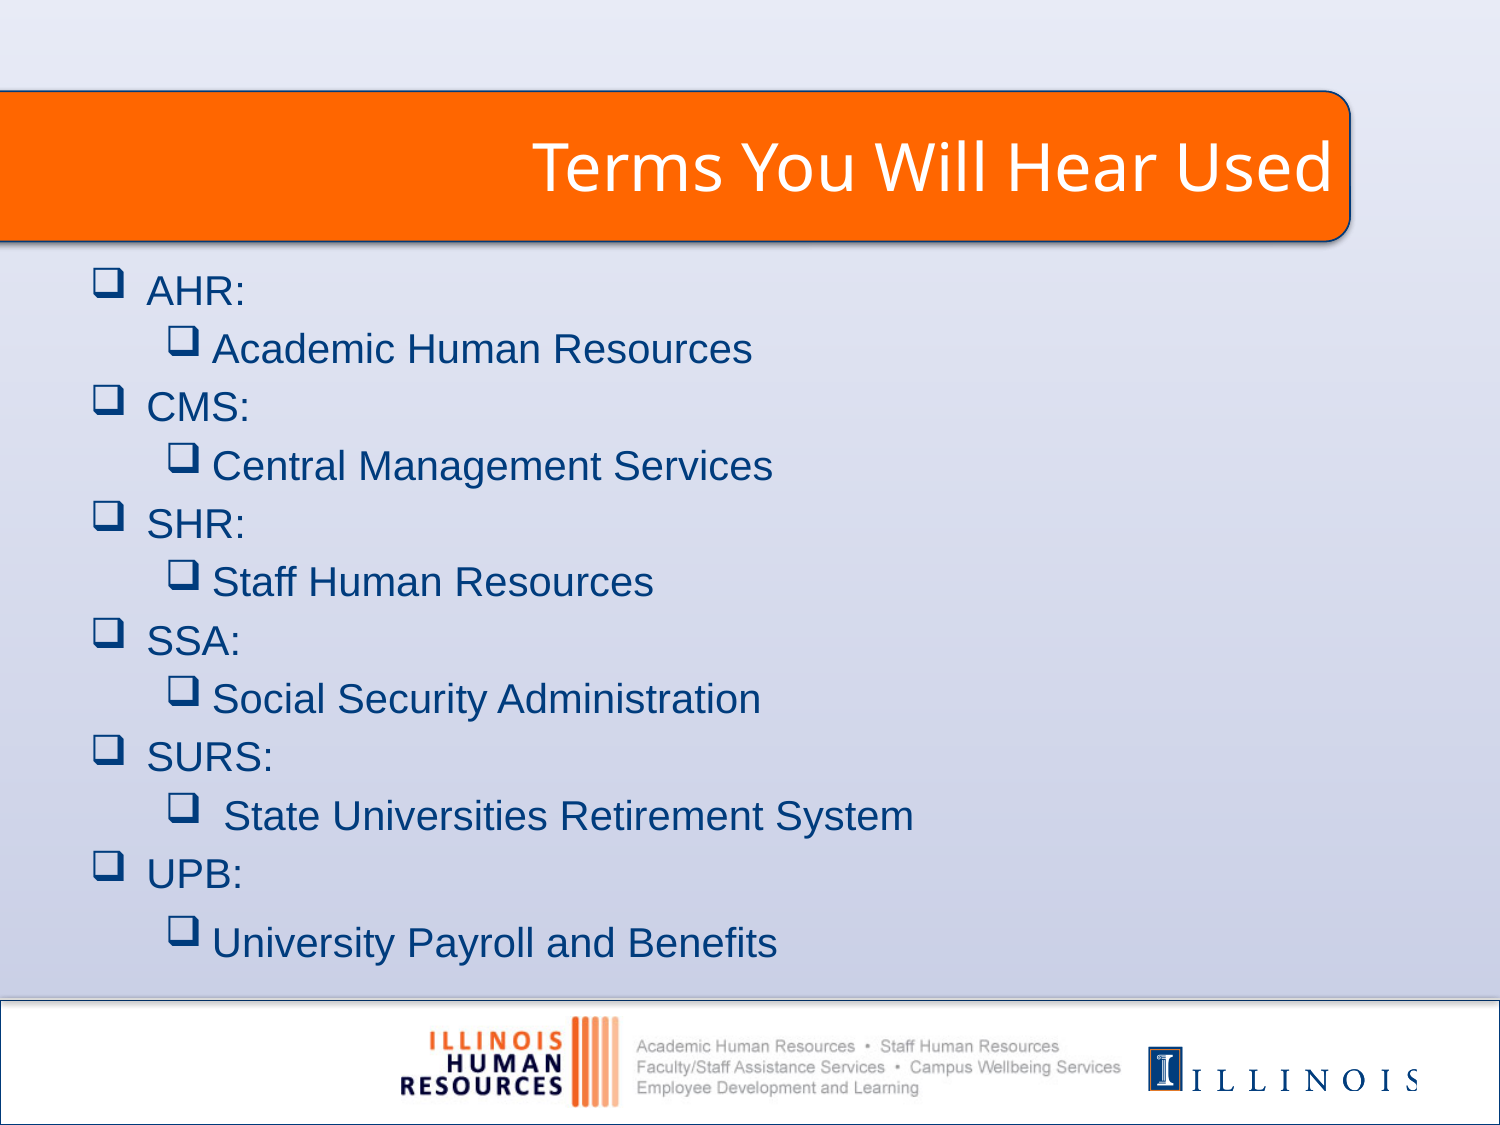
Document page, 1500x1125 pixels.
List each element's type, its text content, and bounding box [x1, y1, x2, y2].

title Terms You Will Hear Used [0, 130, 1350, 200]
list AHR: Academic Human Resources CMS: Central Management Services SHR: Staff Human Resources SSA: Social Security Administration SURS: State Universities Retirement System UPB: University Payroll and Benefits [75, 256, 1425, 1001]
text_box [24, 88, 763, 130]
picture [401, 1016, 1122, 1108]
